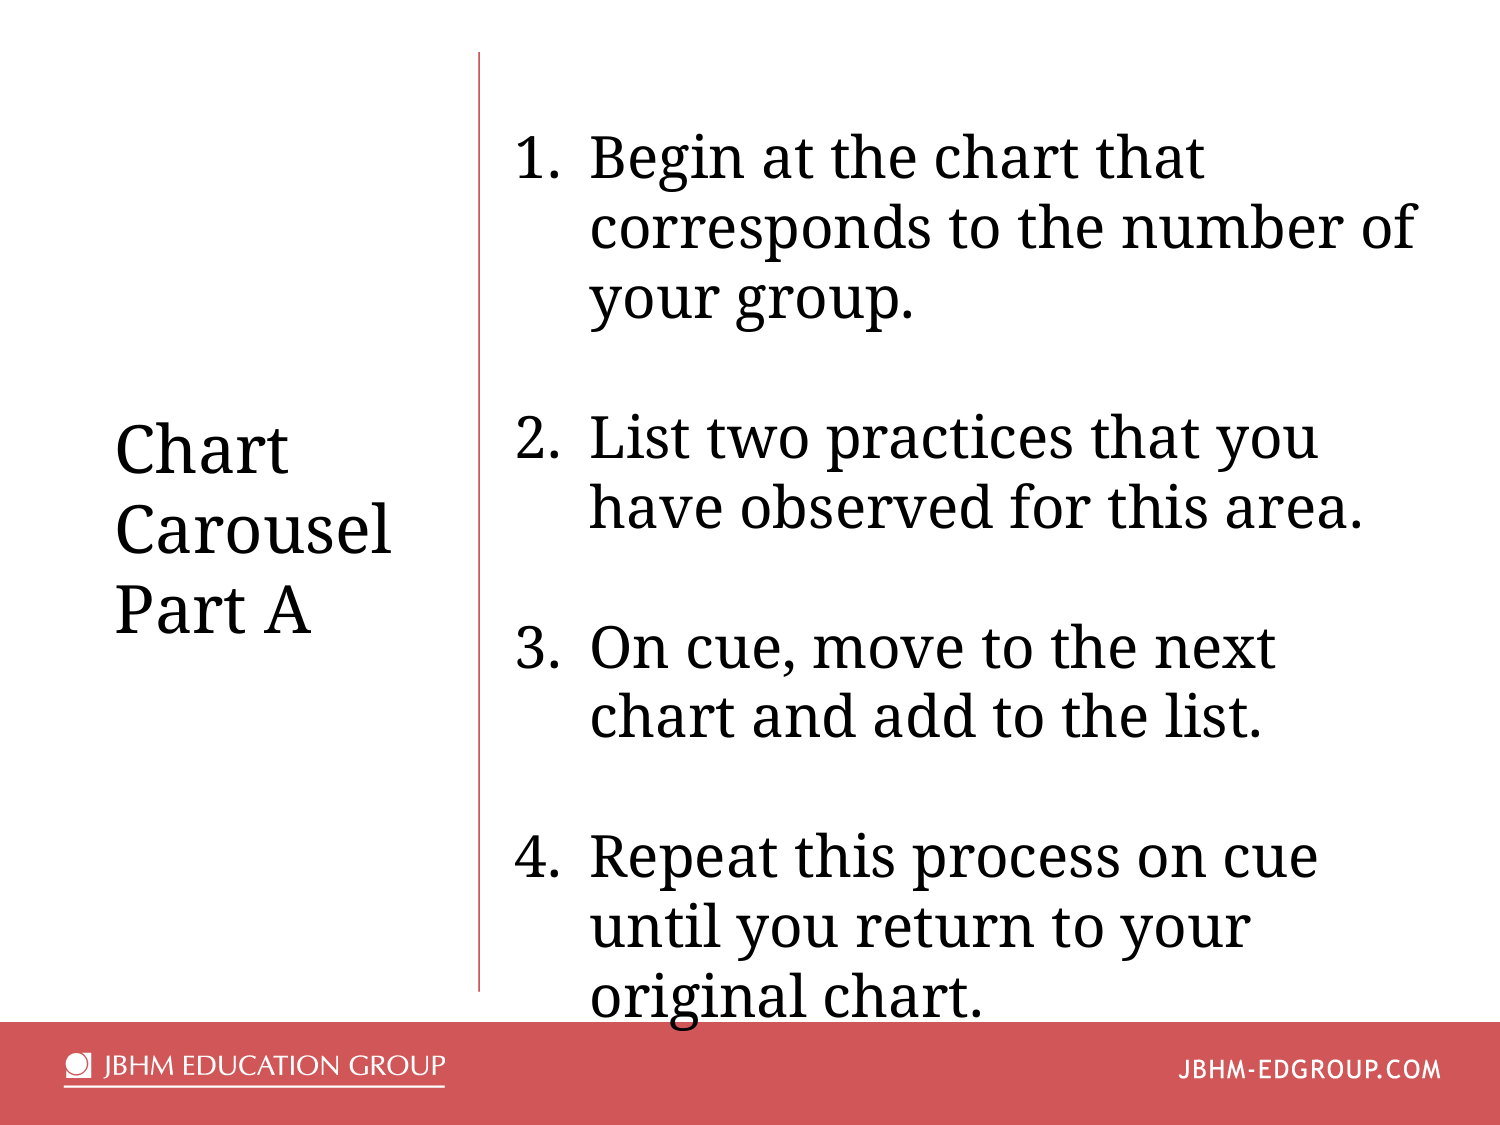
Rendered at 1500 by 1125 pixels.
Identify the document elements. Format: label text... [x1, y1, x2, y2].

picture [0, 0, 1500, 1125]
text_box Begin at the chart that corresponds to the number of your group. List two practices that you have observed for this area. On cue, move to the next chart and add to the list. Repeat this process on cue until you return to your original chart. [500, 112, 1438, 1087]
text_box Chart Carousel Part A [99, 399, 425, 655]
